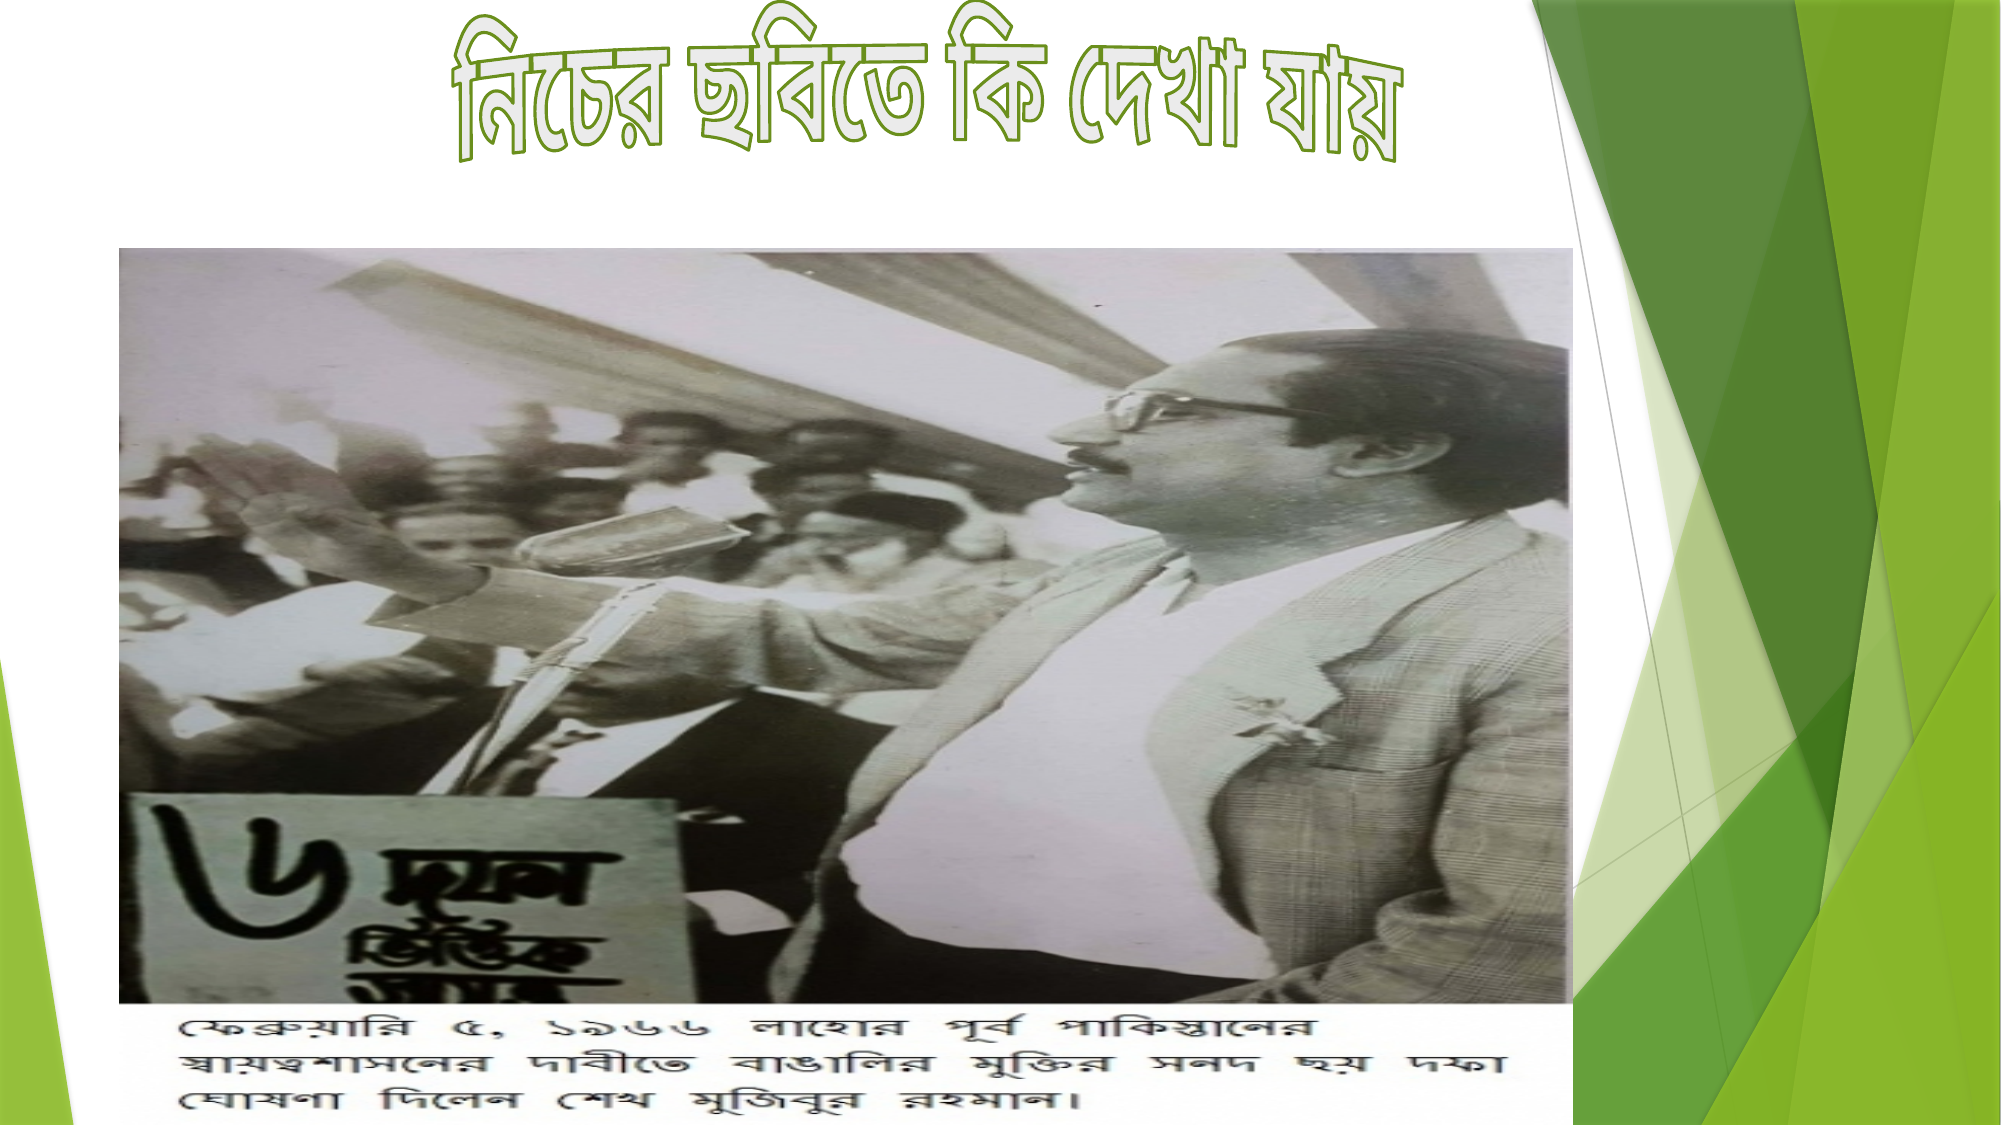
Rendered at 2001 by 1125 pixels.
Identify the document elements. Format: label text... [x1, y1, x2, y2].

text_box নিচের ছবিতে কি দেখা যায় [451, 14, 671, 163]
text_box নিচের ছবিতে কি দেখা যায় [944, 0, 1048, 142]
text_box নিচের ছবিতে কি দেখা যায় [1262, 43, 1404, 163]
text_box নিচের ছবিতে কি দেখা যায় [687, 0, 928, 152]
text_box নিচের ছবিতে কি দেখা যায় [1069, 36, 1246, 148]
picture [119, 248, 1573, 1125]
